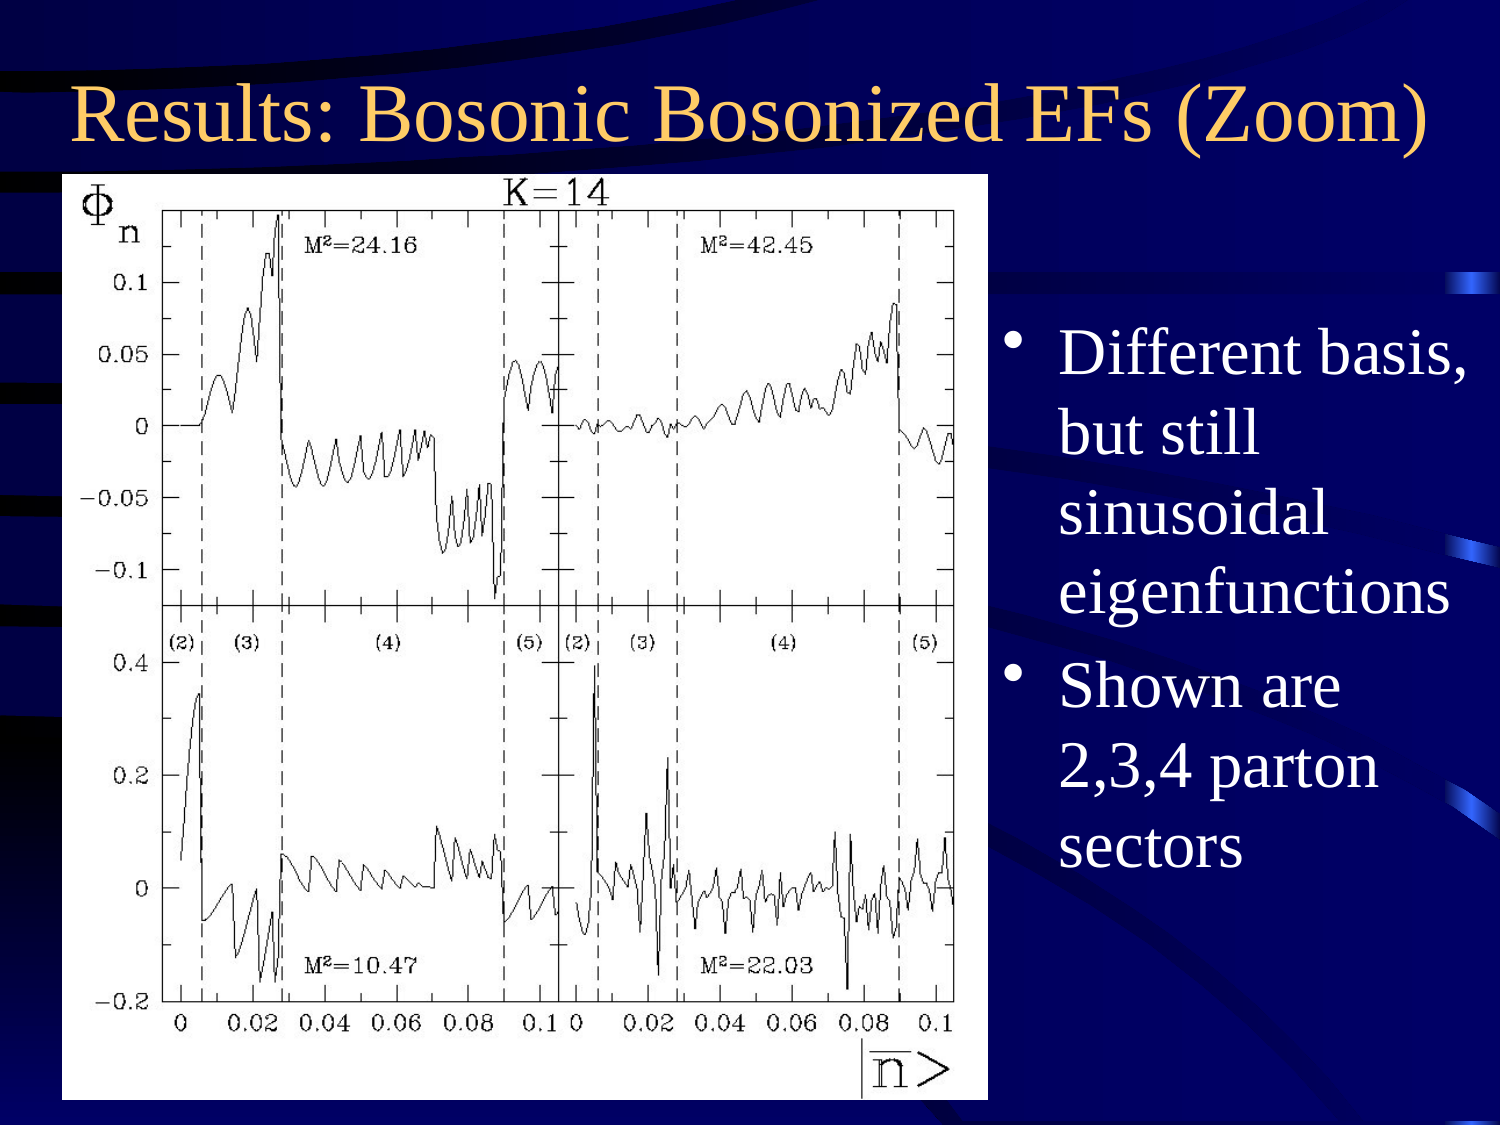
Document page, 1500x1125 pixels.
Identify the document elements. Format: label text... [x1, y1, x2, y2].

title Results: Bosonic Bosonized EFs (Zoom) [24, 14, 1475, 203]
picture [62, 174, 988, 1101]
list Different basis, but still sinusoidal eigenfunctions Shown are 2,3,4 parton sectors [991, 299, 1500, 975]
